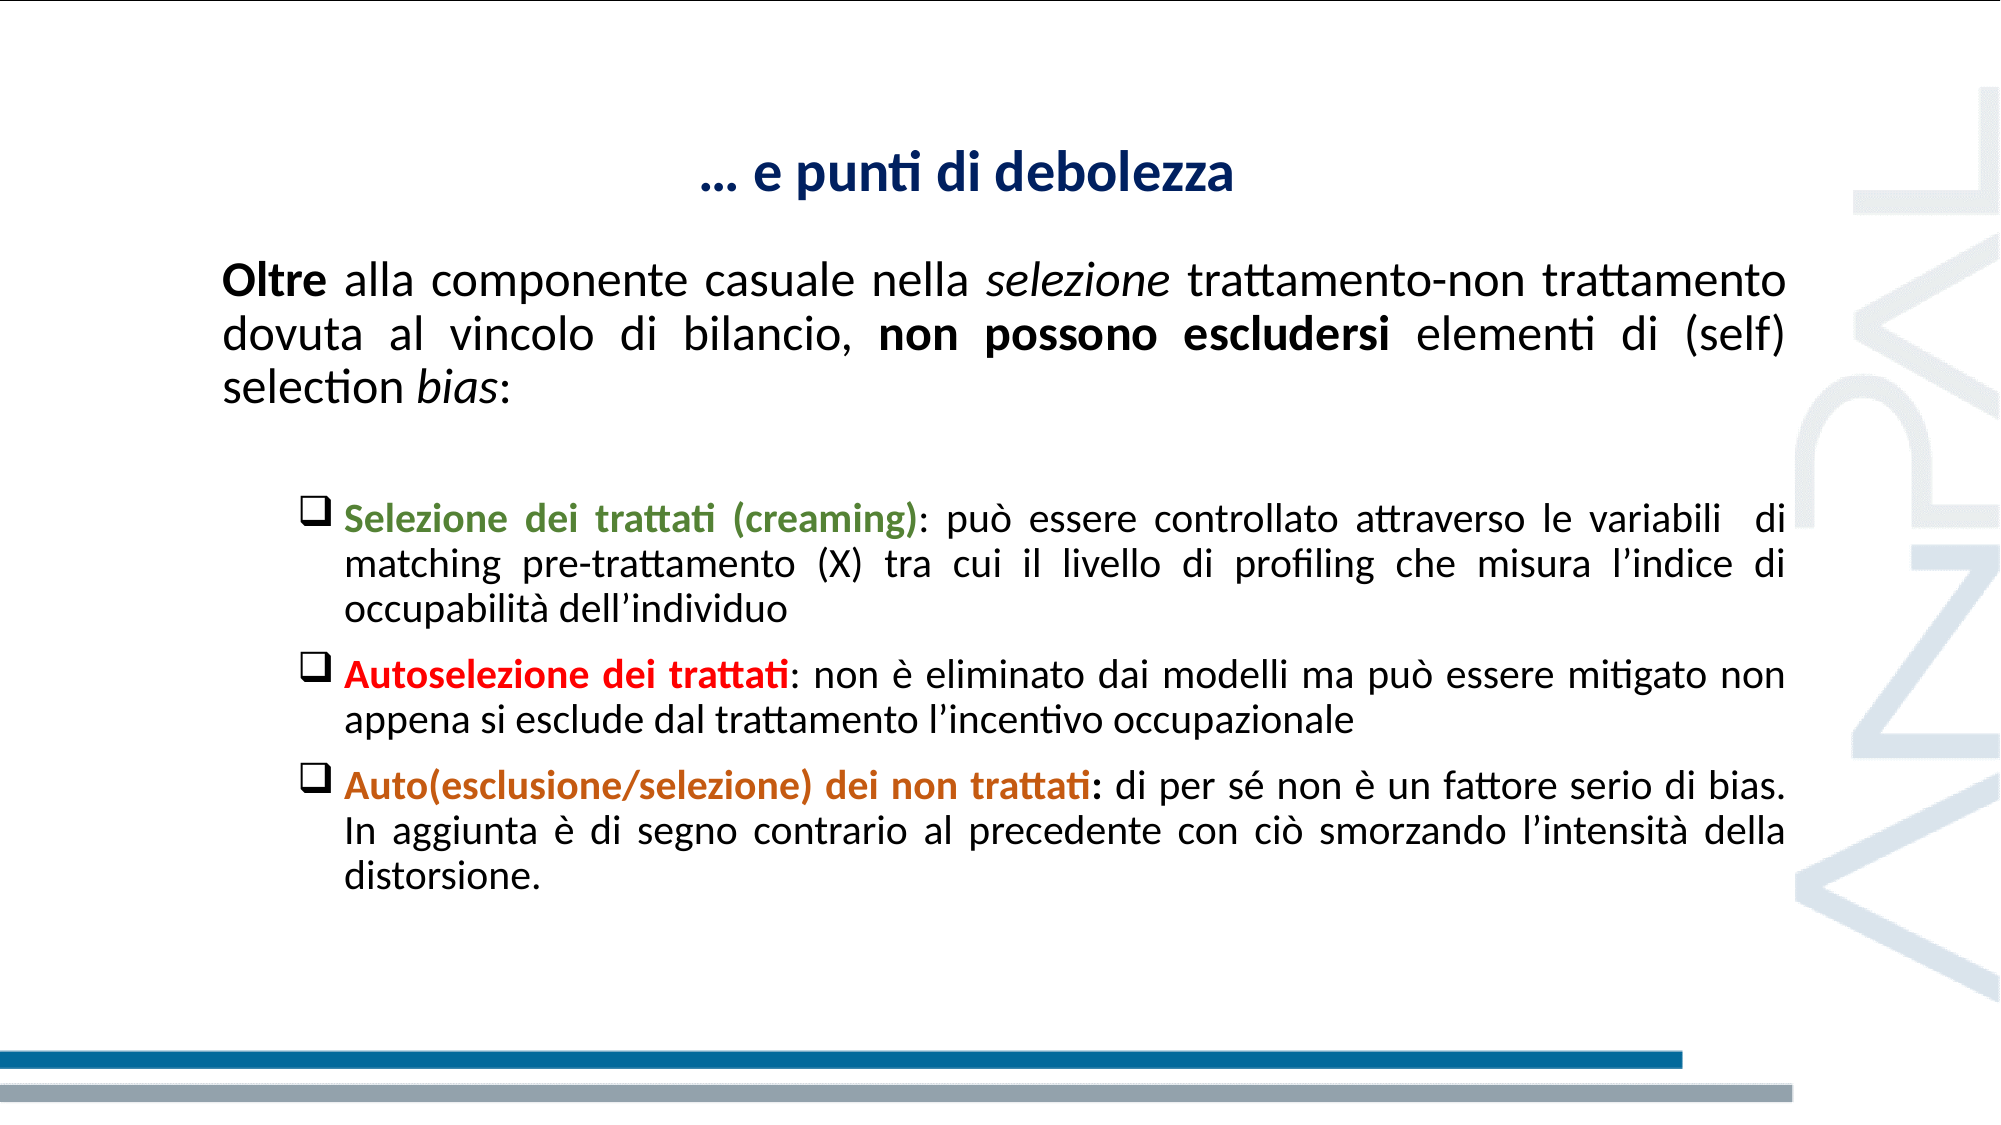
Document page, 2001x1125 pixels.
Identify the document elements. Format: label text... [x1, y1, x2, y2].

title … e punti di debolezza [125, 120, 1810, 226]
list Oltre alla componente casuale nella selezione trattamento-non trattamento dovuta al vincolo di bilancio, non possono escludersi elementi di (self) selection bias: Selezione dei trattati (creaming): può essere controllato attraverso le variabili di matching pre-trattamento (X) tra cui il livello di profiling che misura l’indice di occupabilità dell’individuo Autoselezione dei trattati: non è eliminato dai modelli ma può essere mitigato non appena si esclude dal trattamento l’incentivo occupazionale Auto(esclusione/selezione) dei non trattati: di per sé non è un fattore serio di bias. In aggiunta è di segno contrario al precedente con ciò smorzando l’intensità della distorsione. [103, 237, 1802, 1032]
picture [0, 0, 2001, 1125]
